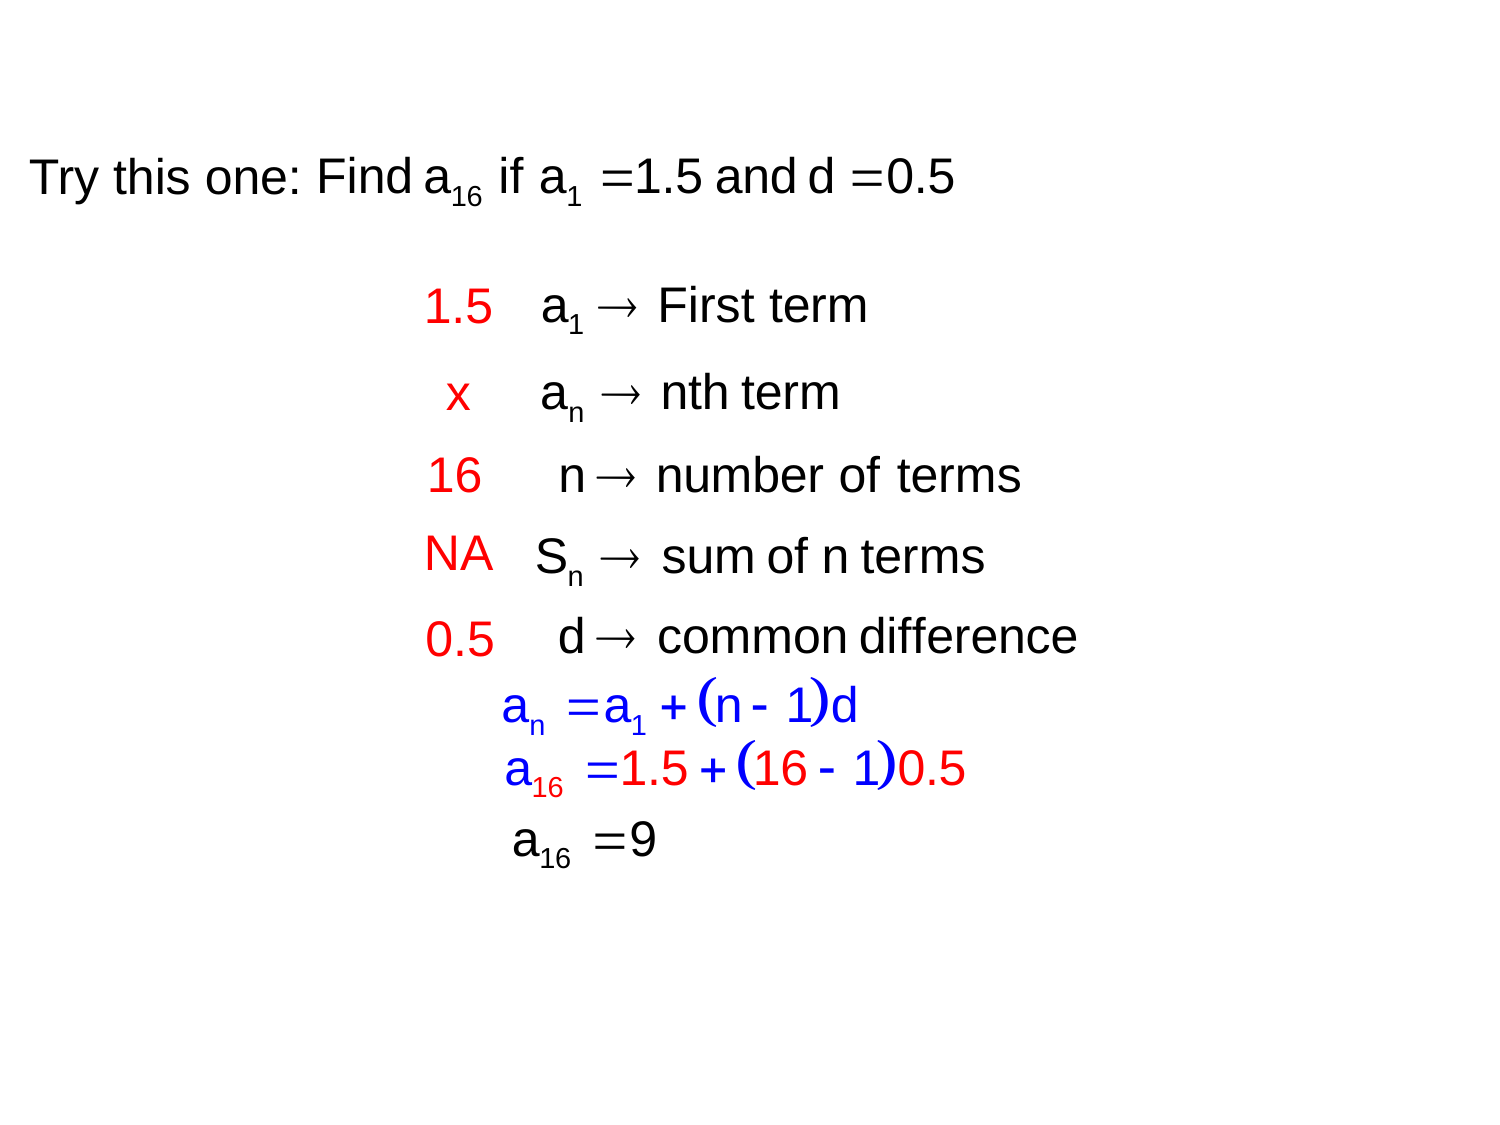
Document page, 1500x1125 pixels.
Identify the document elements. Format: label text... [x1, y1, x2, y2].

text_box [501, 737, 969, 809]
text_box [408, 266, 1083, 675]
text_box Try this one: [13, 137, 318, 213]
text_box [509, 812, 660, 876]
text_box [498, 674, 862, 738]
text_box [315, 149, 960, 213]
